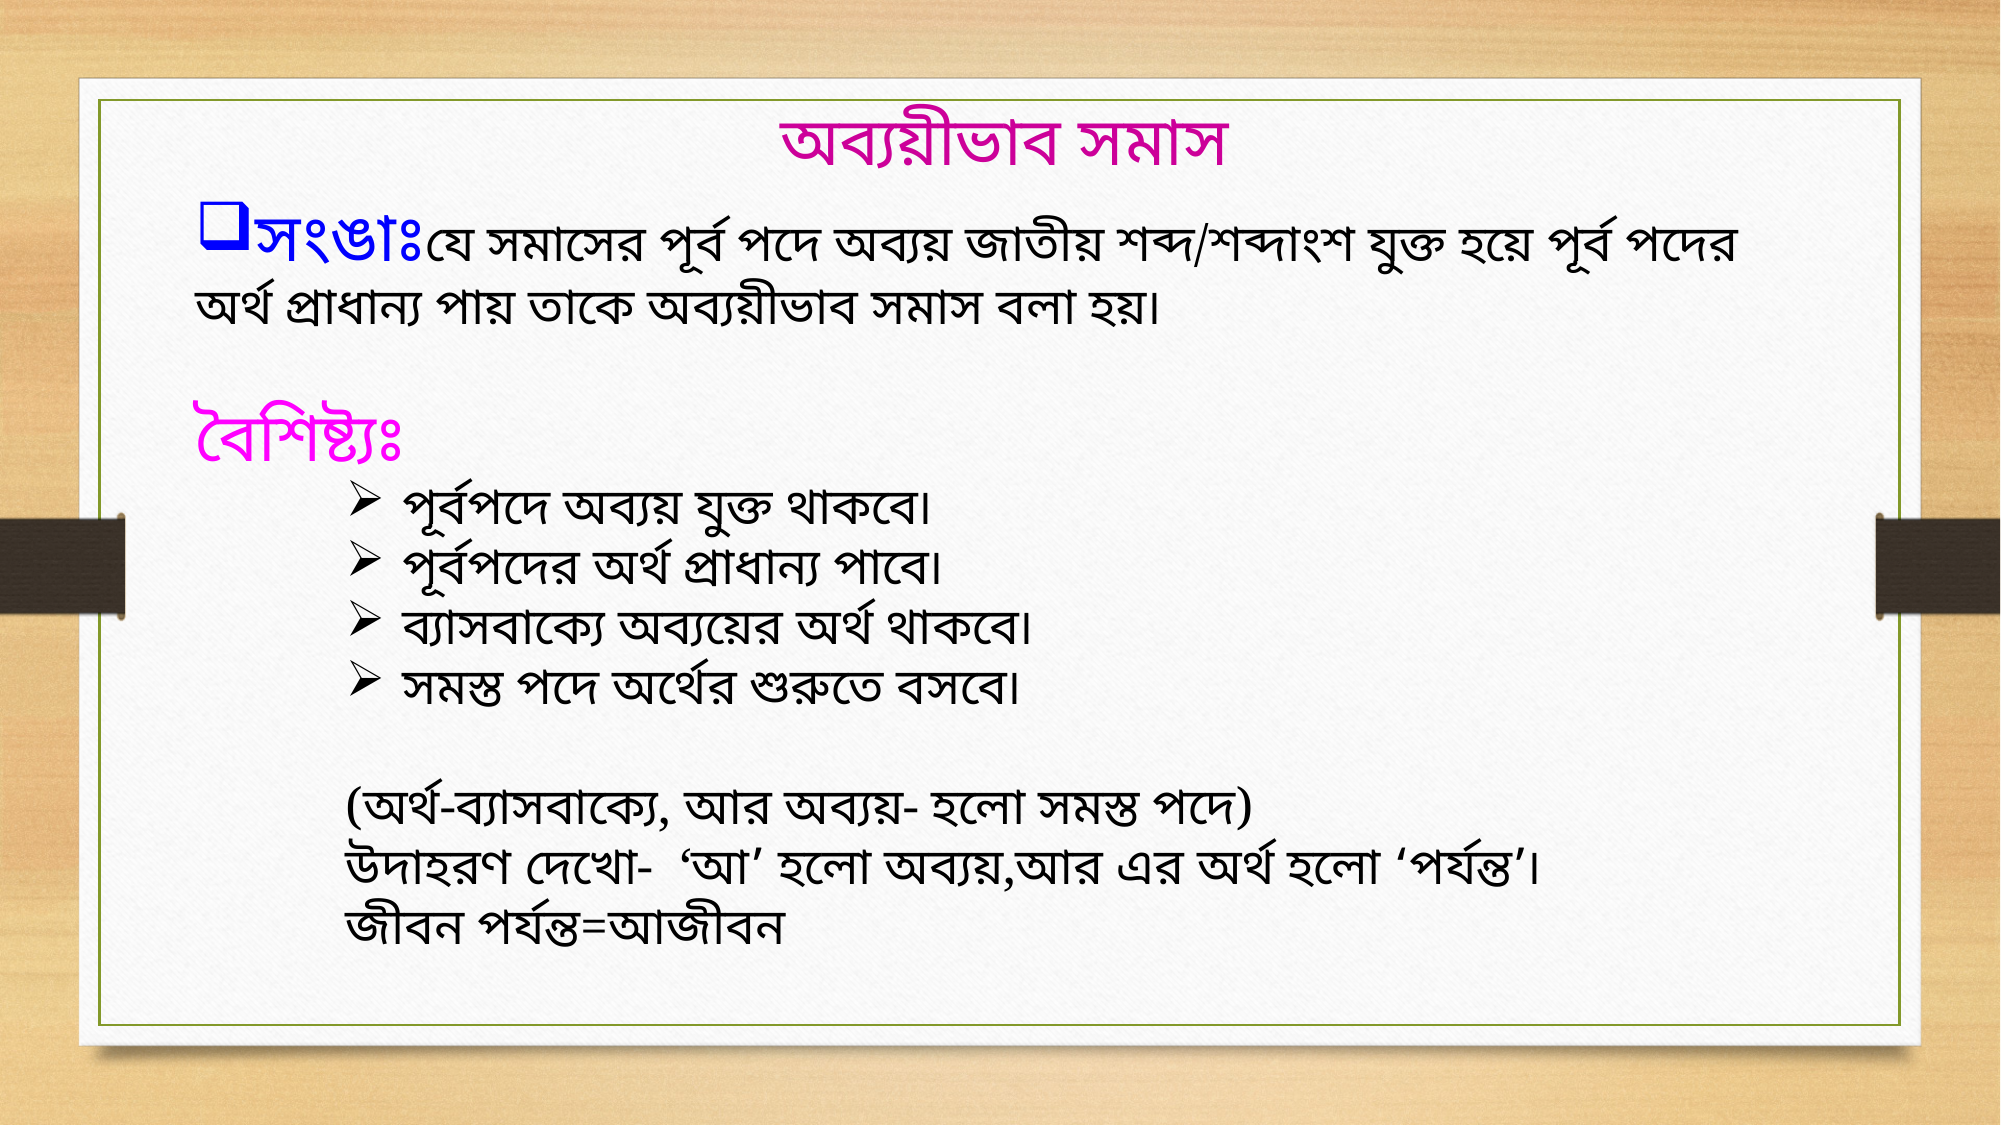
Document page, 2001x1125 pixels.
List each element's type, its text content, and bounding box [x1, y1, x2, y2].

text_box অব্যয়ীভাব সমাস [765, 91, 1291, 187]
picture [0, 0, 2001, 1125]
text_box সংঙাঃযে সমাসের পূর্ব পদে অব্যয় জাতীয় শব্দ/শব্দাংশ যুক্ত হয়ে পূর্ব পদের অর্থ প্রাধান্য পায় তাকে অব্যয়ীভাব সমাস বলা হয়৷ বৈশিষ্ট্যঃ পূর্বপদে অব্যয় যুক্ত থাকবে৷ পূর্বপদের অর্থ প্রাধান্য পাবে৷ ব্যাসবাক্যে অব্যয়ের অর্থ থাকবে৷ সমস্ত পদে অর্থের শুরুতে বসবে৷ (অর্থ-ব্যাসবাক্যে, আর অব্যয়- হলো সমস্ত পদে) উদাহরণ দেখো- ‘আ’ হলো অব্যয়,আর এর অর্থ হলো ‘পর্যন্ত’৷ জীবন পর্যন্ত=আজীবন [181, 187, 1851, 1007]
